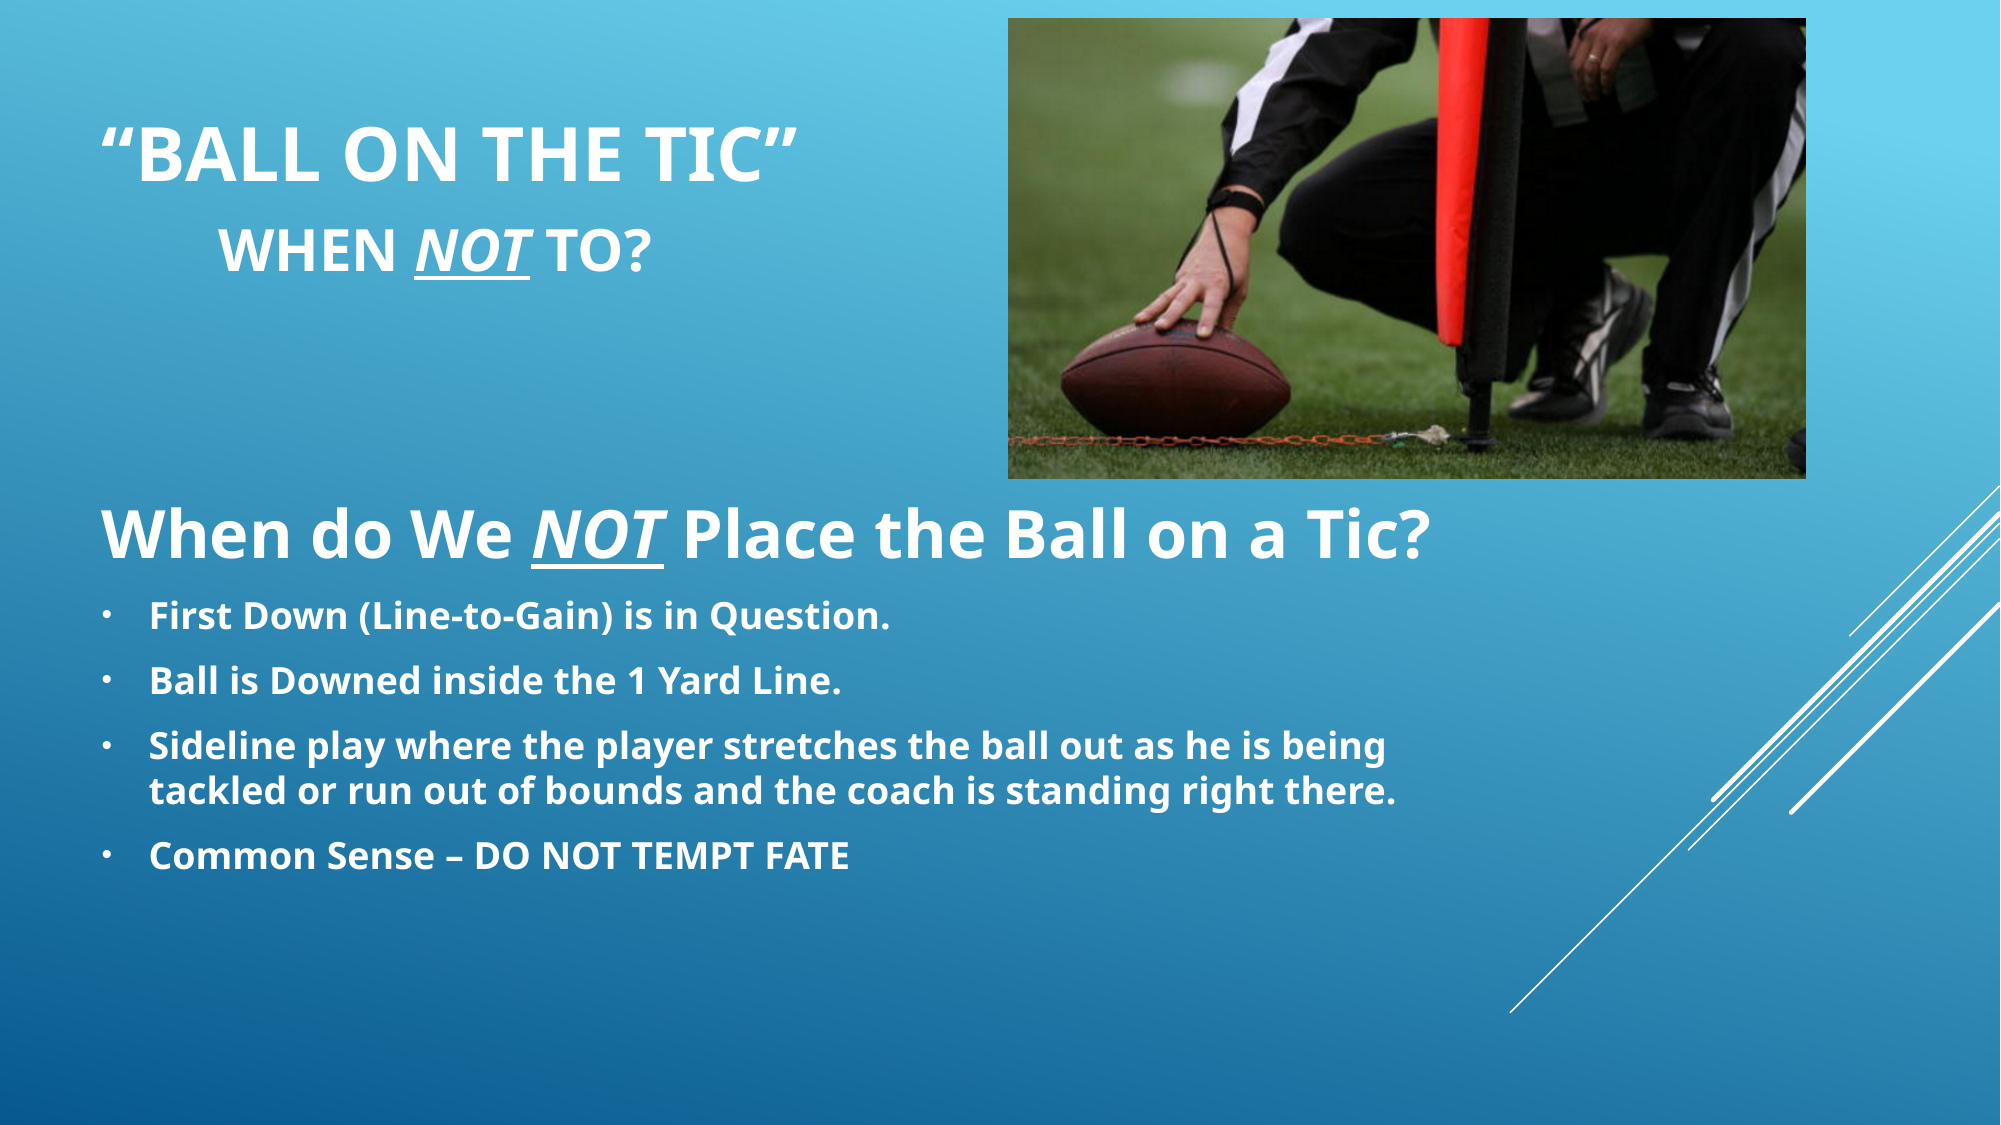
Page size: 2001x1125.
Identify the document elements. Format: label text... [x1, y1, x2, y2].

list When do We NOT Place the Ball on a Tic? First Down (Line-to-Gain) is in Question. Ball is Downed inside the 1 Yard Line. Sideline play where the player stretches the ball out as he is being tackled or run out of bounds and the coach is standing right there. Common Sense – DO NOT TEMPT FATE [86, 493, 1487, 947]
picture [1007, 18, 1806, 479]
title “Ball on the Tic” WhEN NOT TO? [86, 72, 1007, 320]
